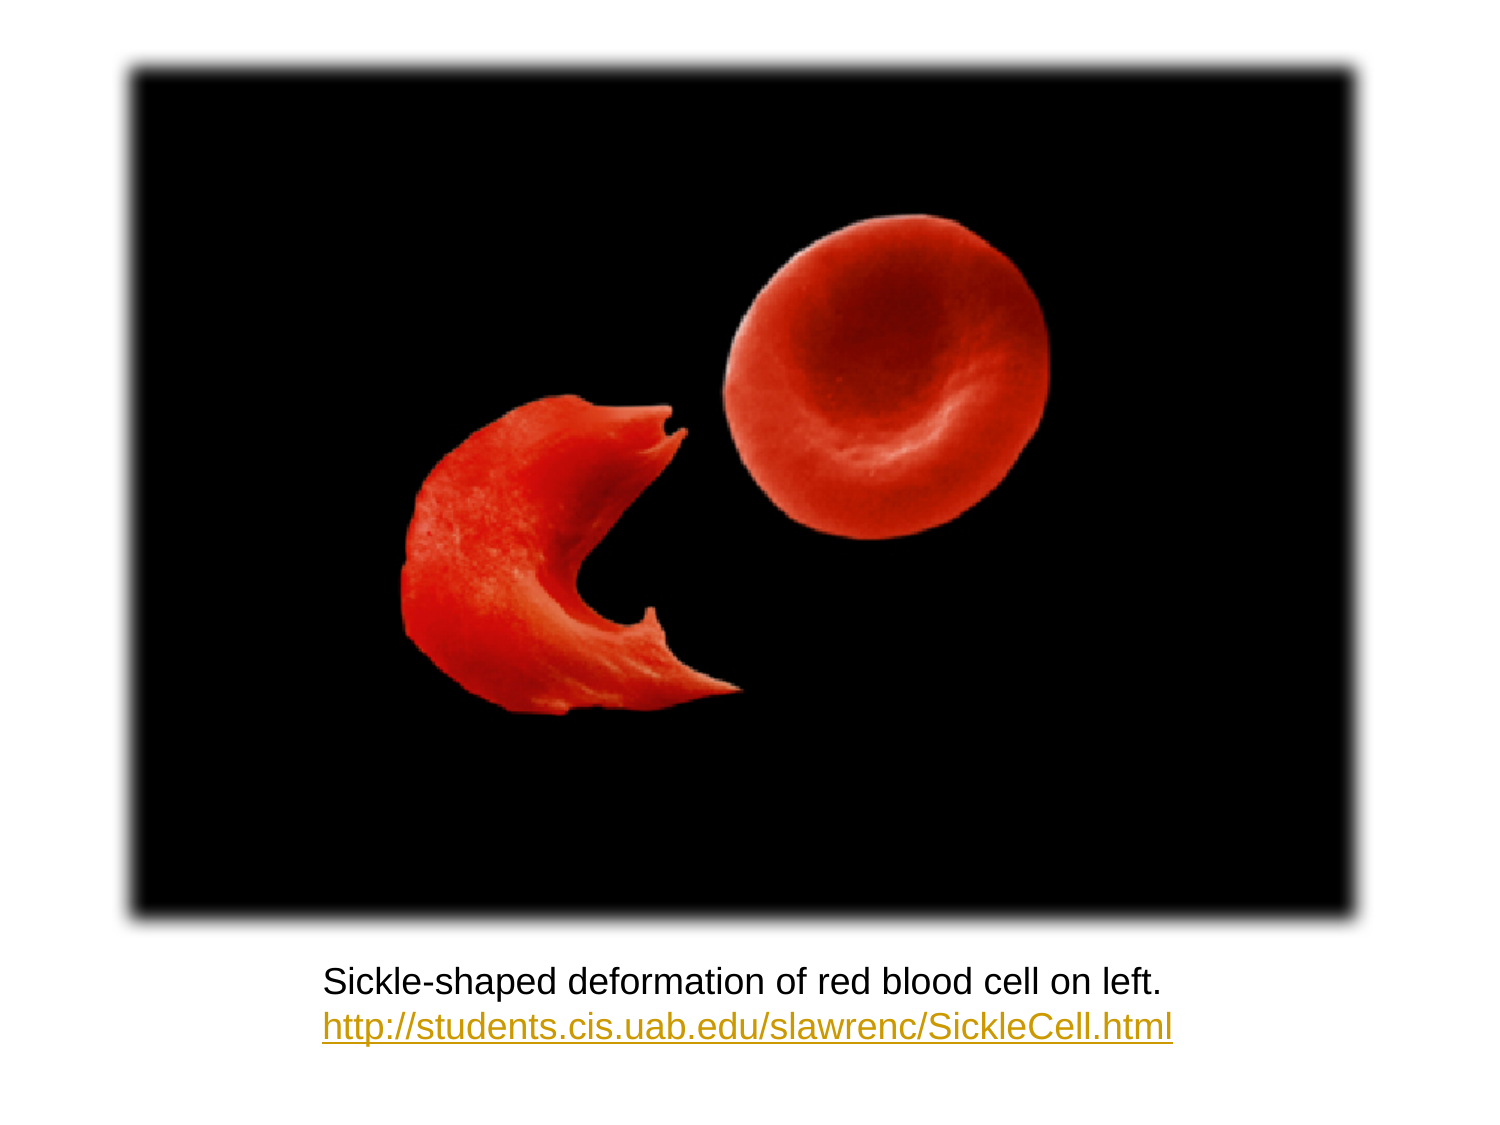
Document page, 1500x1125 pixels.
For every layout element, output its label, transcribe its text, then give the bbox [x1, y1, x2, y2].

text_box Sickle-shaped deformation of red blood cell on left. http://students.cis.uab.edu/slawrenc/SickleCell.html [135, 949, 1361, 1100]
picture [111, 49, 1375, 938]
